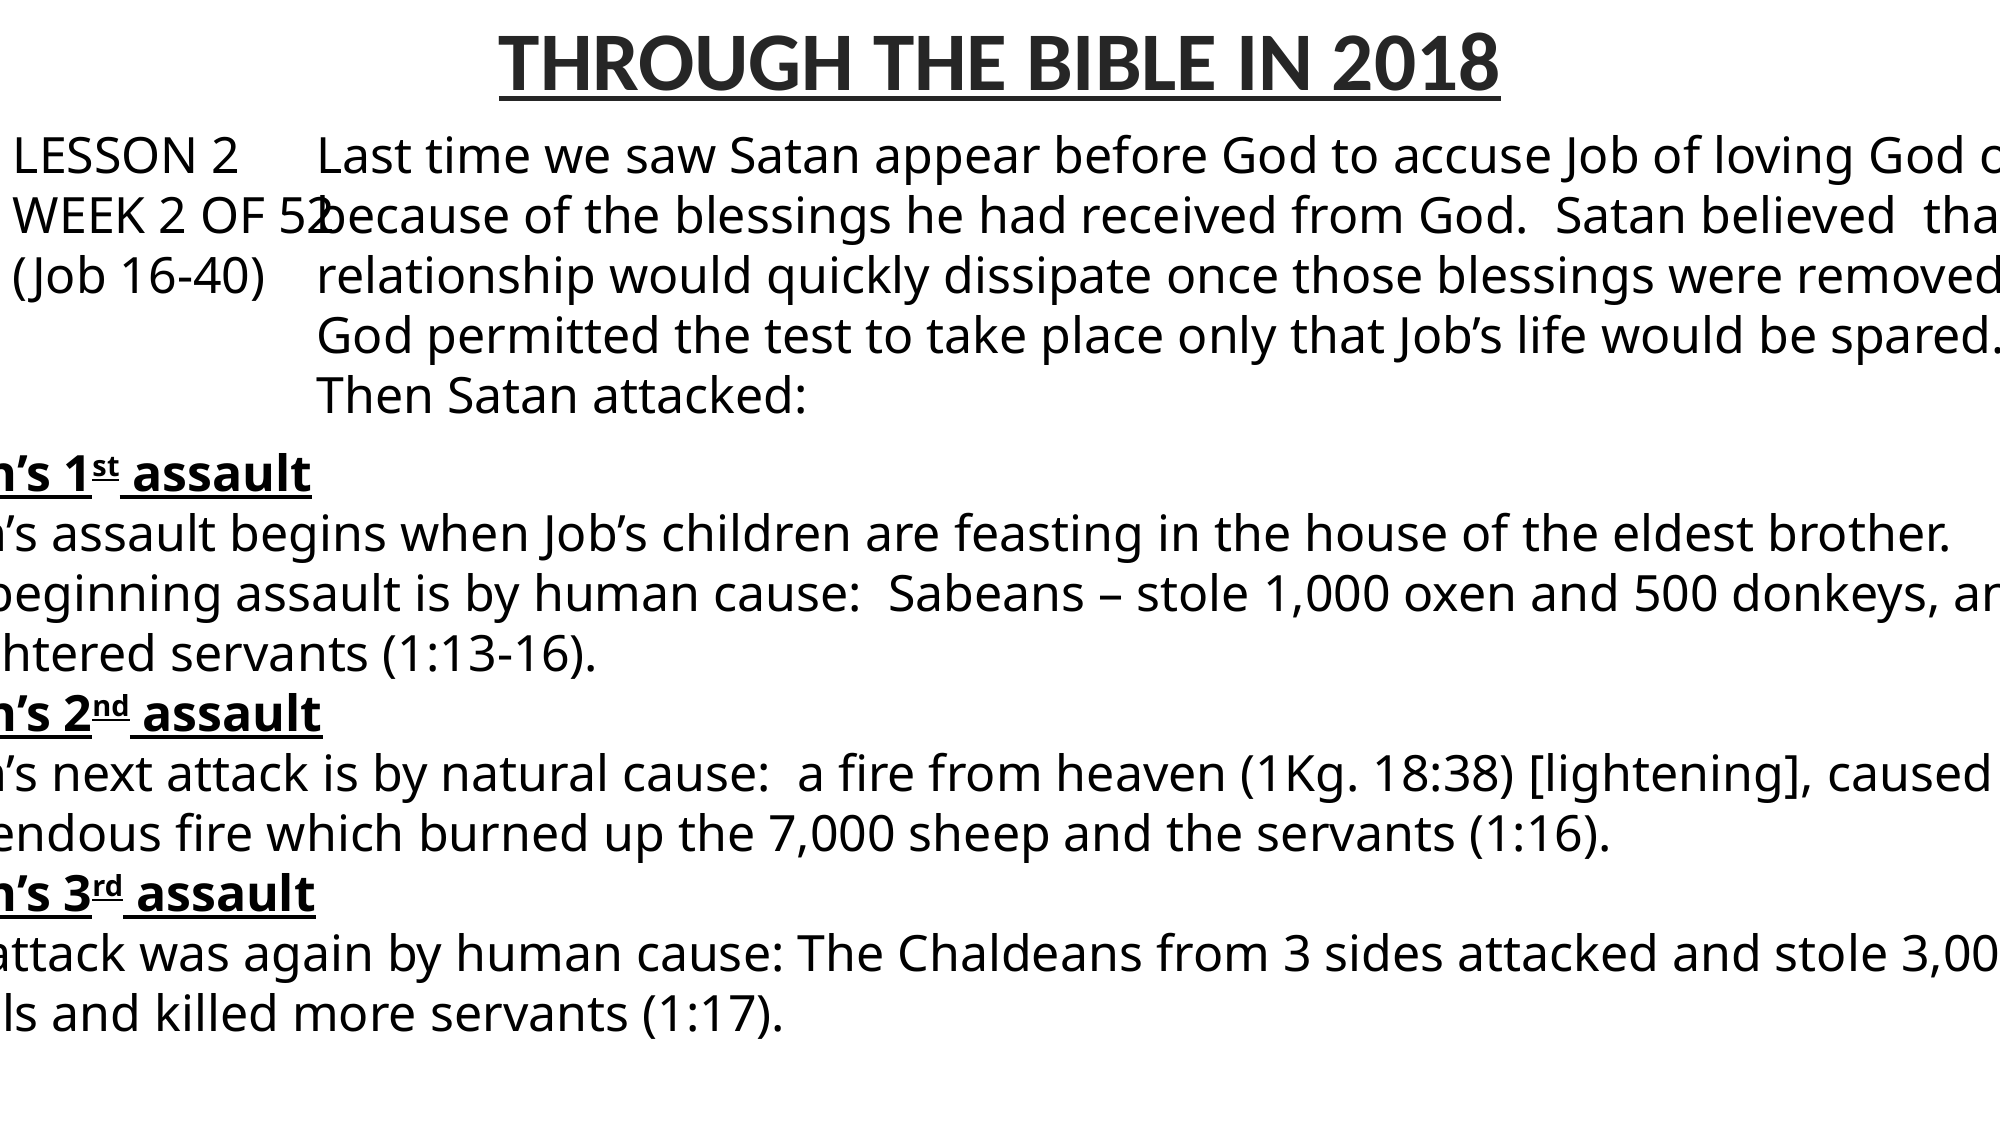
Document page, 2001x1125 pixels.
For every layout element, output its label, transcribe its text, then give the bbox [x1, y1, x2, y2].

text_box THROUGH THE BIBLE IN 2018 [483, 0, 1517, 115]
text_box Satan’s 1st assault Satan’s assault begins when Job’s children are feasting in the house of the eldest brother. This beginning assault is by human cause: Sabeans – stole 1,000 oxen and 500 donkeys, and slaughtered servants (1:13-16). Satan’s 2nd assault Satan’s next attack is by natural cause: a fire from heaven (1Kg. 18:38) [lightening], caused a tremendous fire which burned up the 7,000 sheep and the servants (1:16). Satan’s 3rd assault This attack was again by human cause: The Chaldeans from 3 sides attacked and stole 3,000 camels and killed more servants (1:17). [0, 434, 2000, 1049]
text_box Last time we saw Satan appear before God to accuse Job of loving God only because of the blessings he had received from God. Satan believed that relationship would quickly dissipate once those blessings were removed. God permitted the test to take place only that Job’s life would be spared. Then Satan attacked: [301, 116, 2000, 431]
text_box LESSON 2 WEEK 2 OF 52 (Job 16-40) [0, 116, 301, 311]
